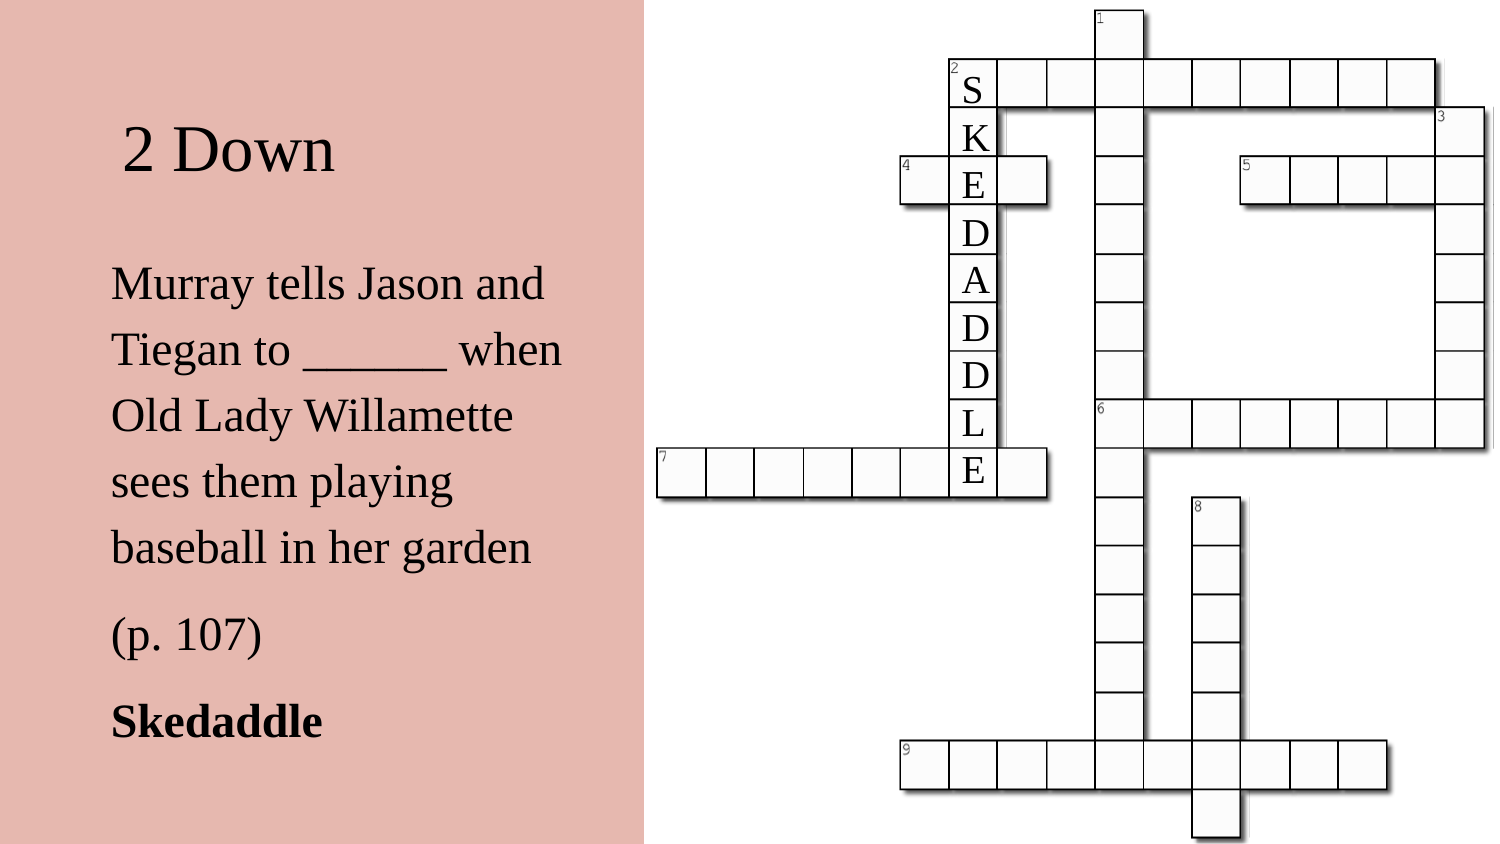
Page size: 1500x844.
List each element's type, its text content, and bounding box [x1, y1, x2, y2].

picture [643, 0, 1500, 844]
text_box 2 Down [107, 89, 596, 200]
list Murray tells Jason and Tiegan to ______ when Old Lady Willamette sees them playing baseball in her garden (p. 107) Skedaddle [95, 228, 585, 806]
